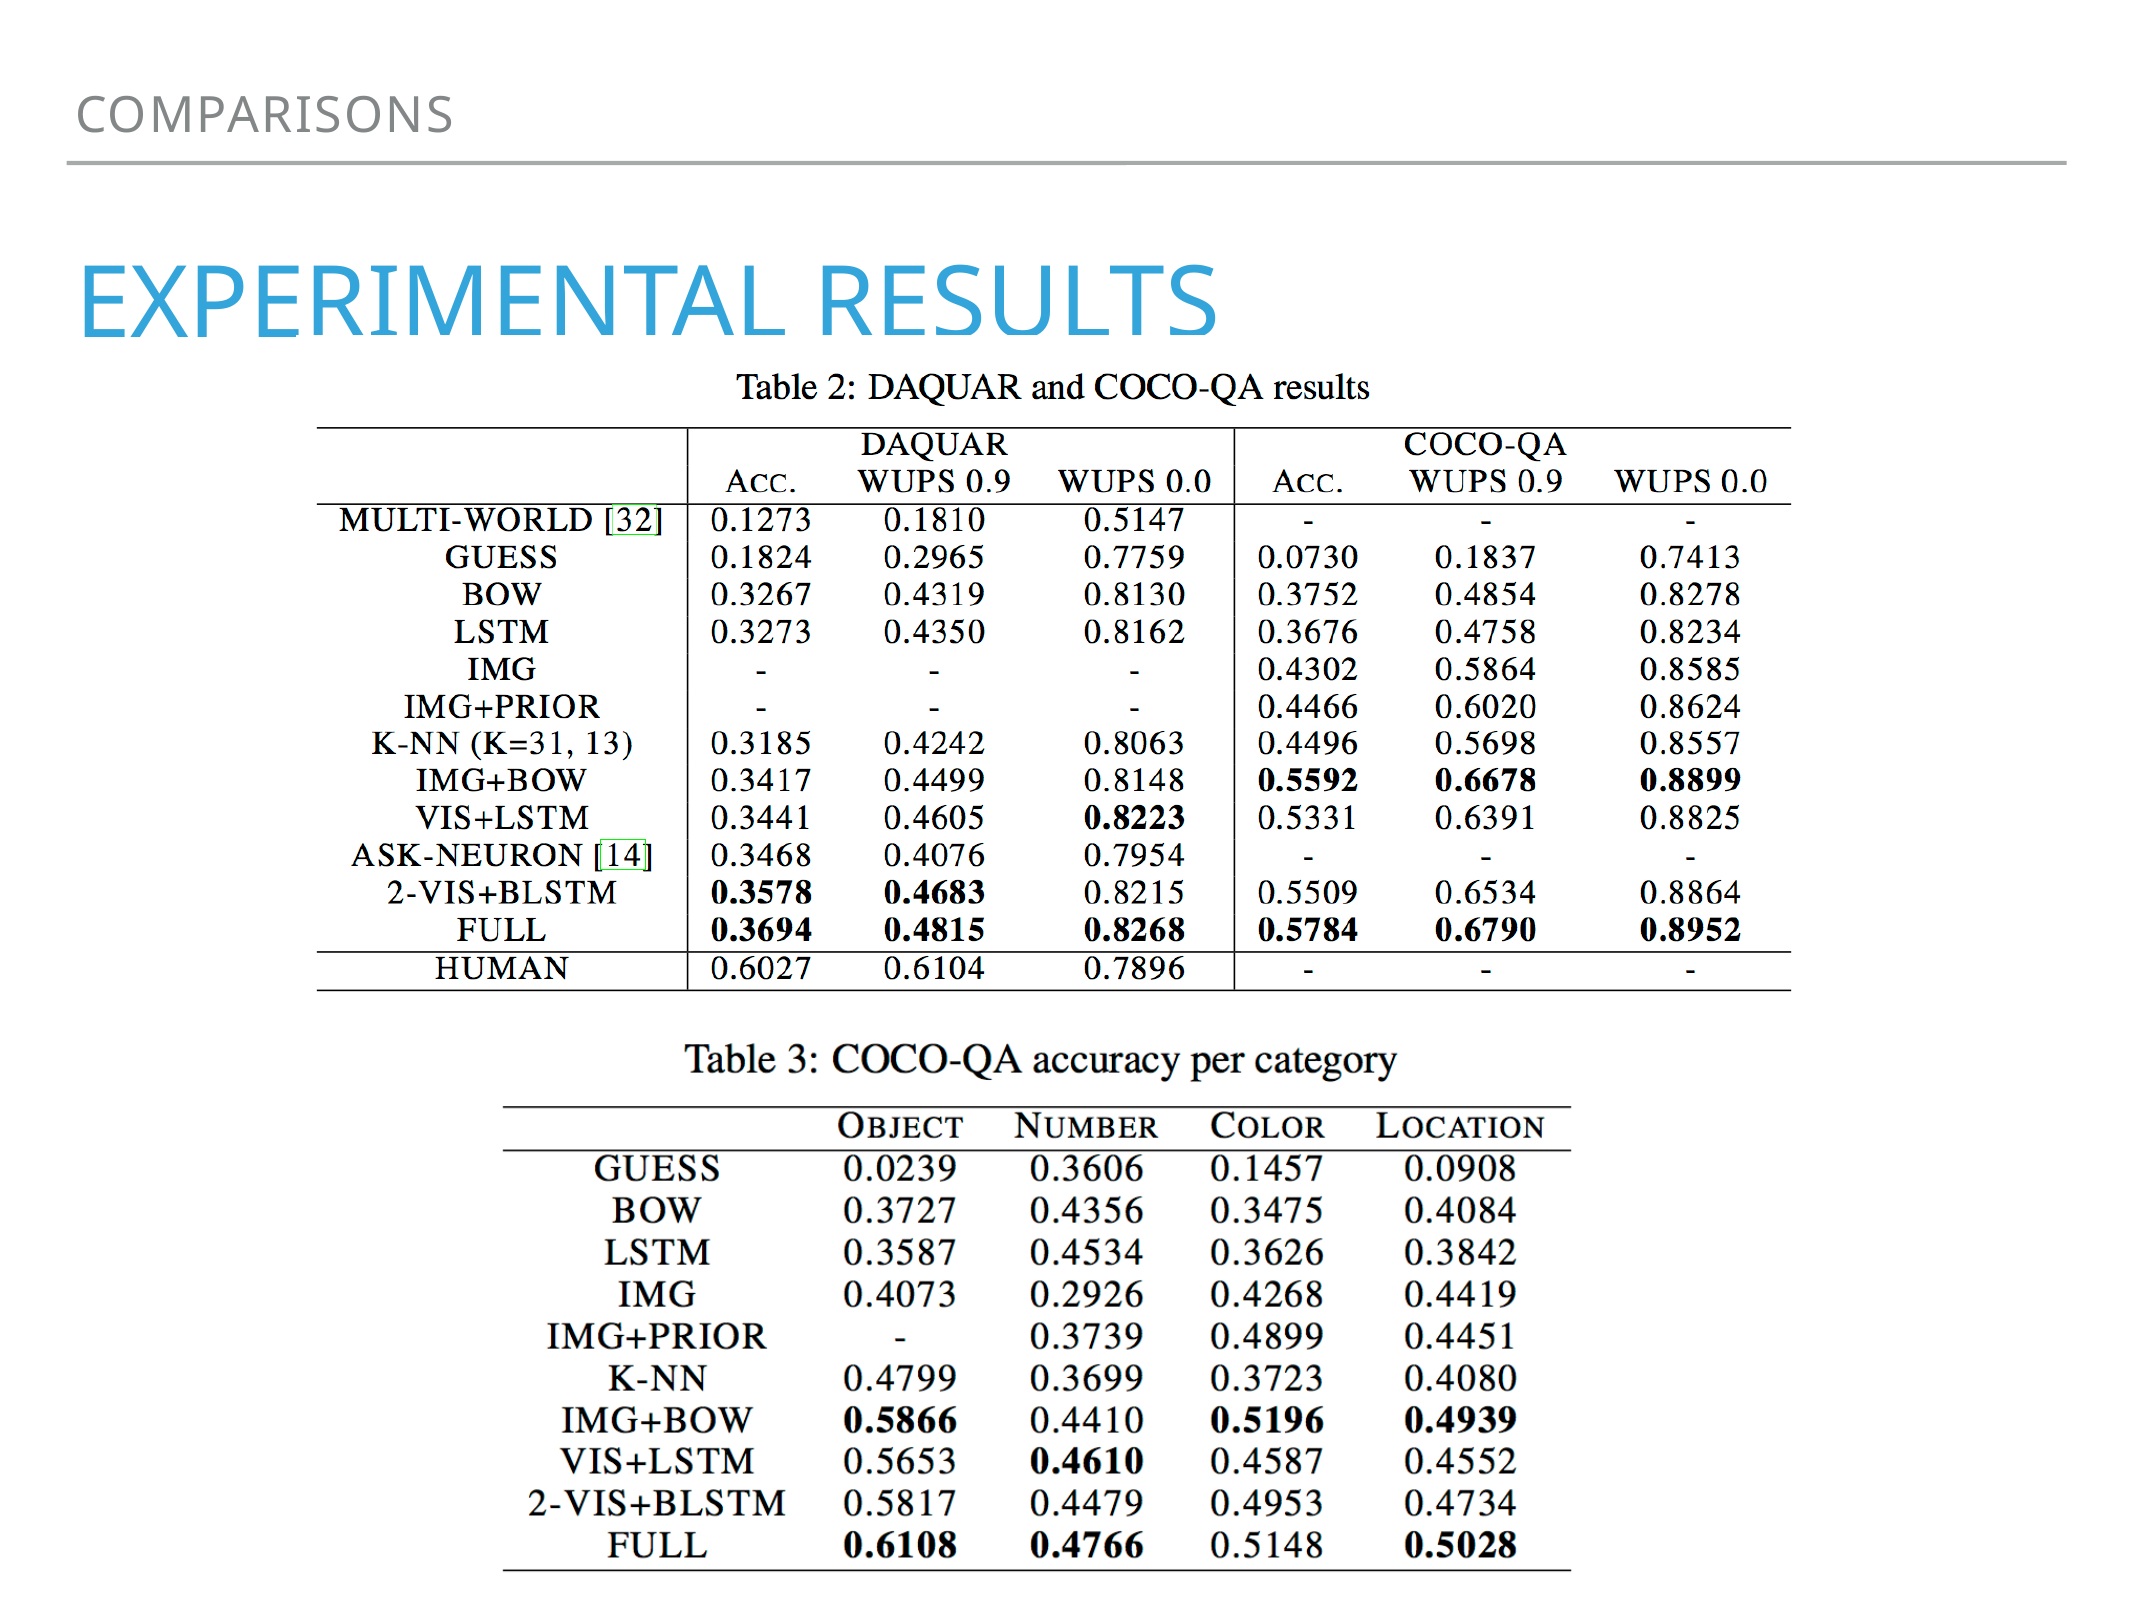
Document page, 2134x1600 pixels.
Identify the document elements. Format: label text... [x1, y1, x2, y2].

list comparisons [66, 74, 1901, 151]
title experimental results [66, 251, 2068, 372]
picture [296, 334, 1837, 1600]
